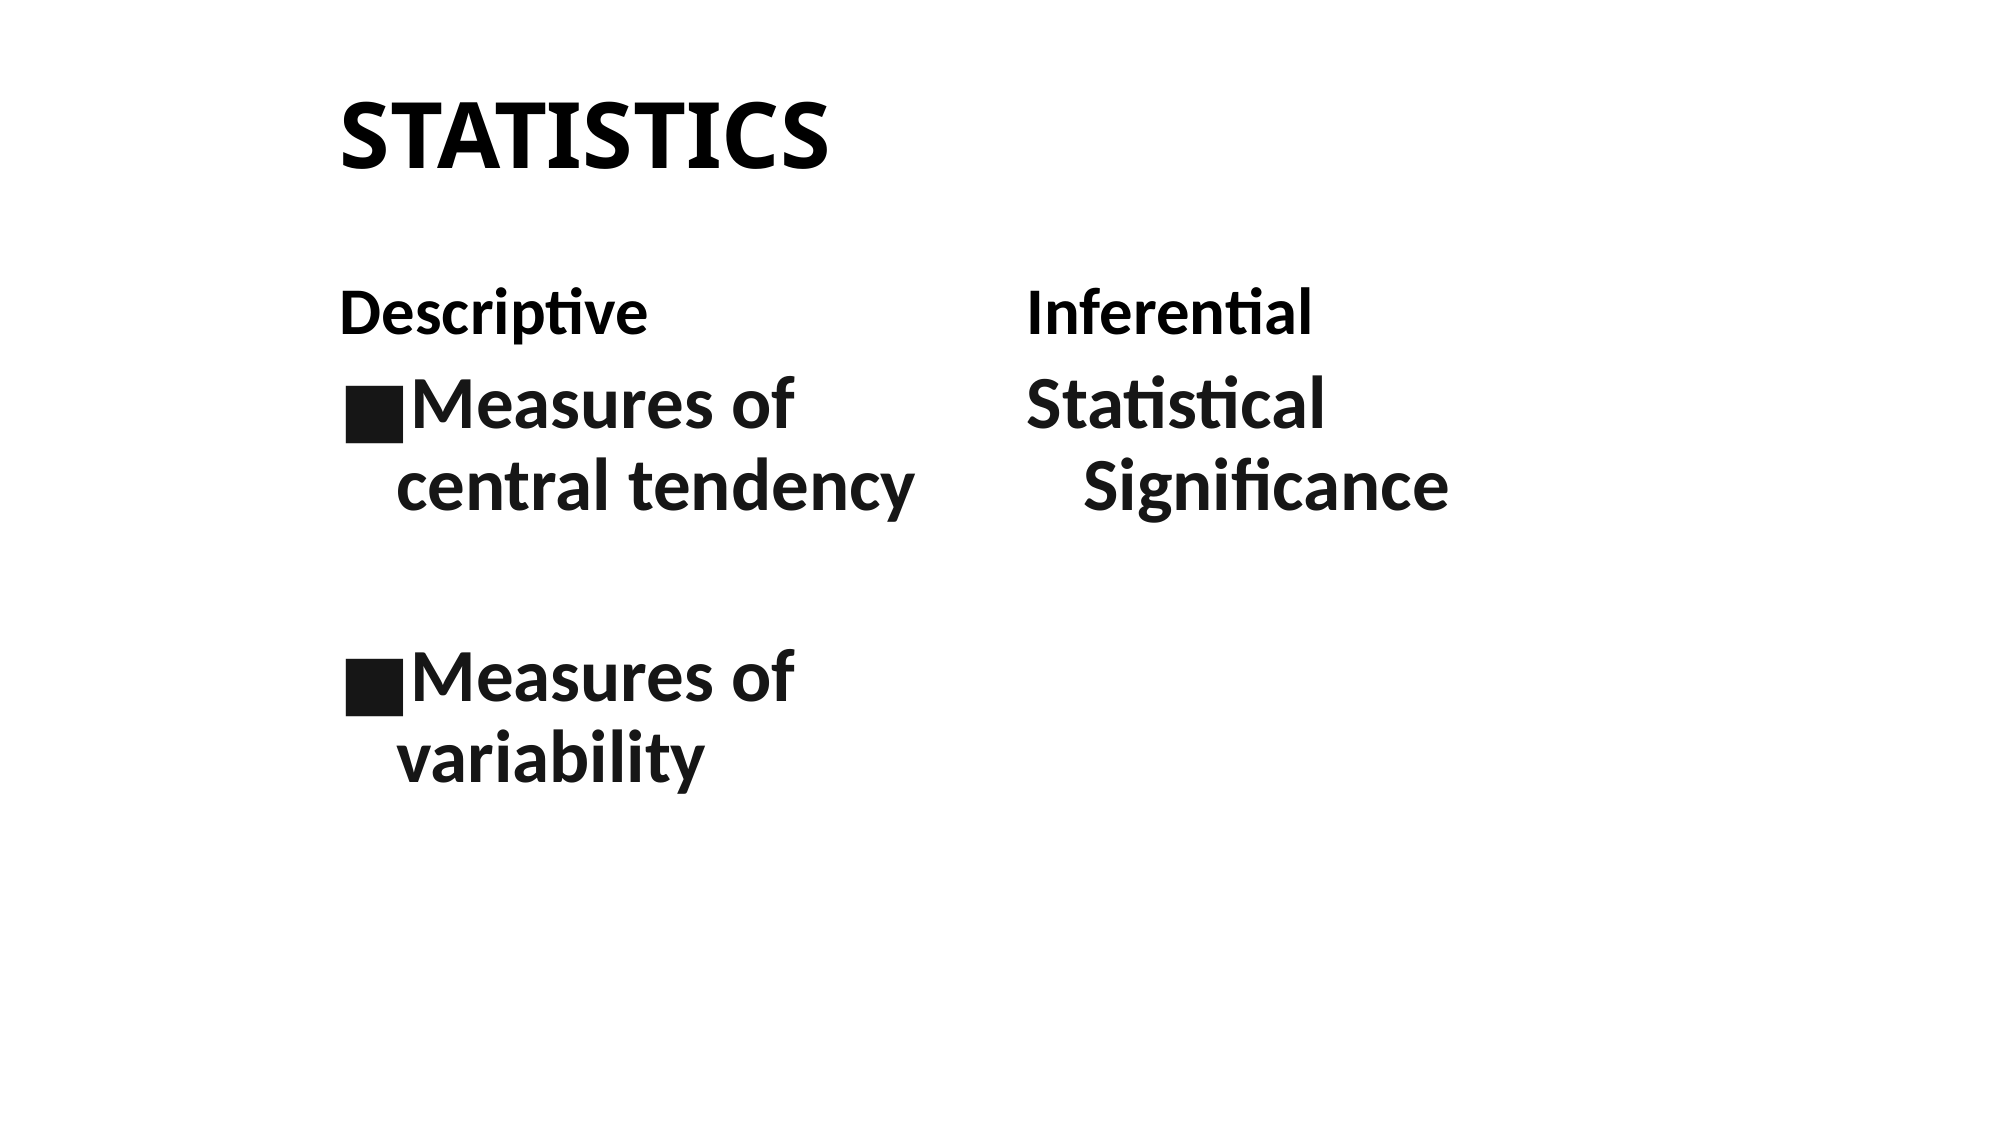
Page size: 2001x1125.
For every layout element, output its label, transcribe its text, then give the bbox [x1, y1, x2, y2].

list Statistical Significance [1011, 356, 1675, 1005]
list Inferential [1011, 251, 1675, 356]
title STATISTICS [324, 45, 1675, 233]
list Descriptive [324, 251, 988, 356]
list Measures of central tendency Measures of variability [324, 356, 988, 1005]
